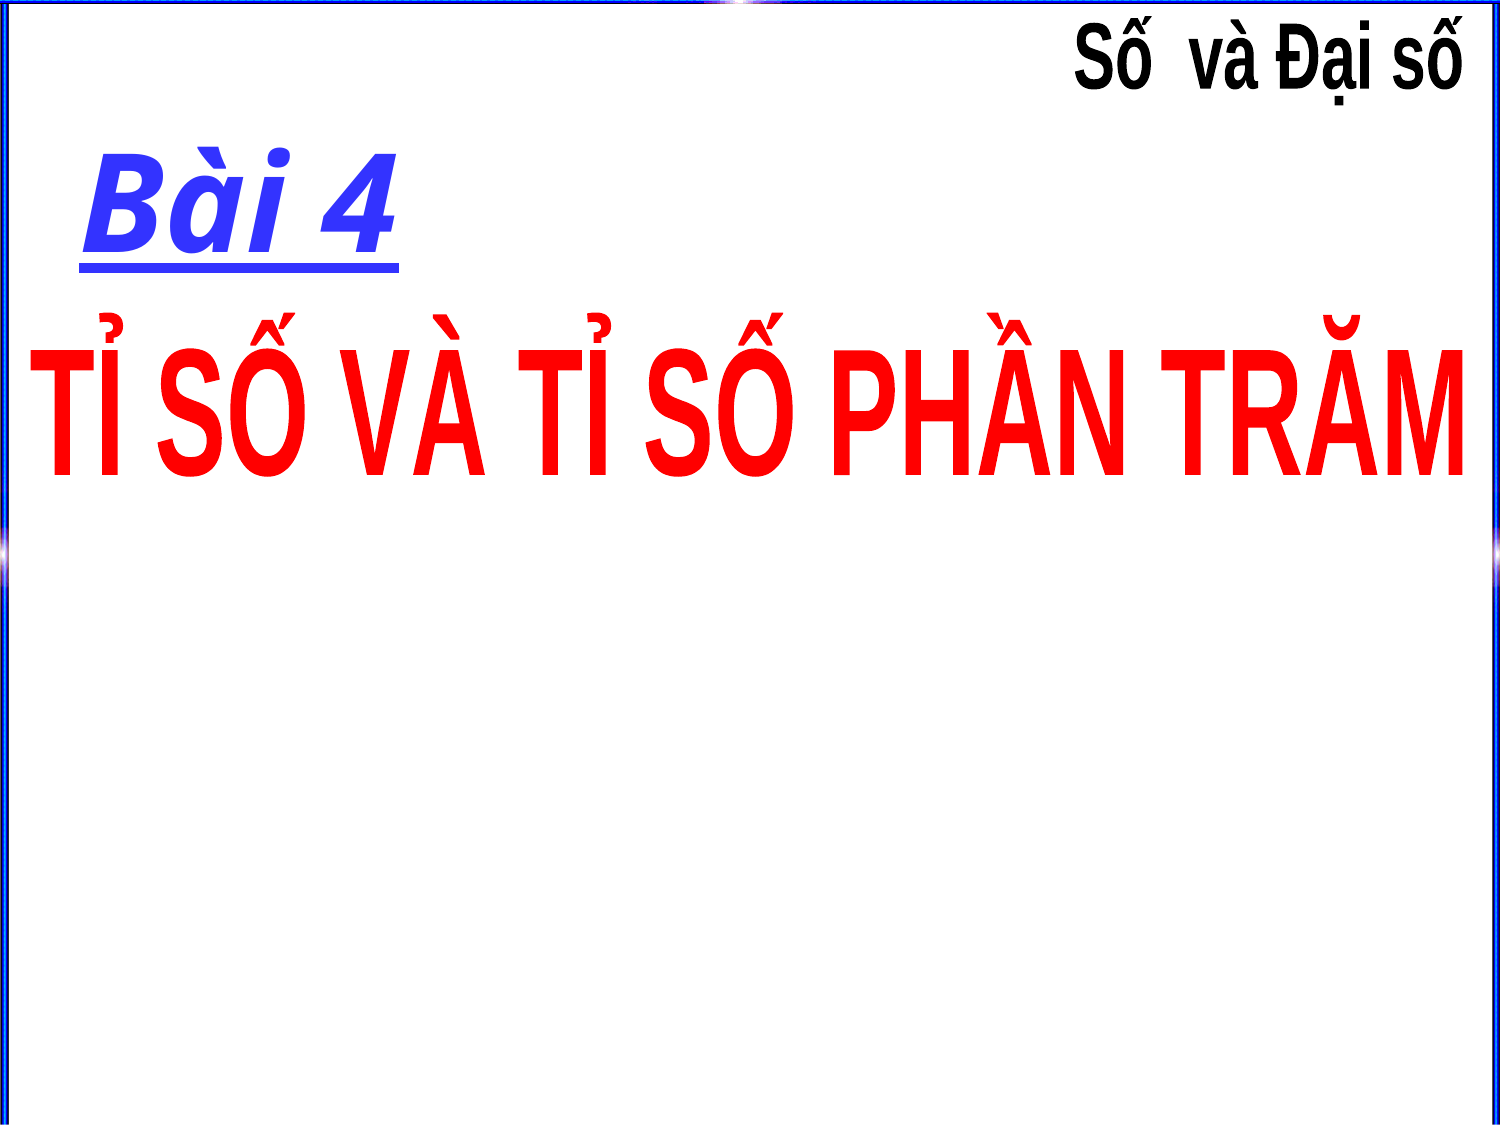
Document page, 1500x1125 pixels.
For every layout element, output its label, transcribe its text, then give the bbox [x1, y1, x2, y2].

text_box Bài 4 [64, 107, 478, 288]
picture [0, 0, 1500, 1125]
